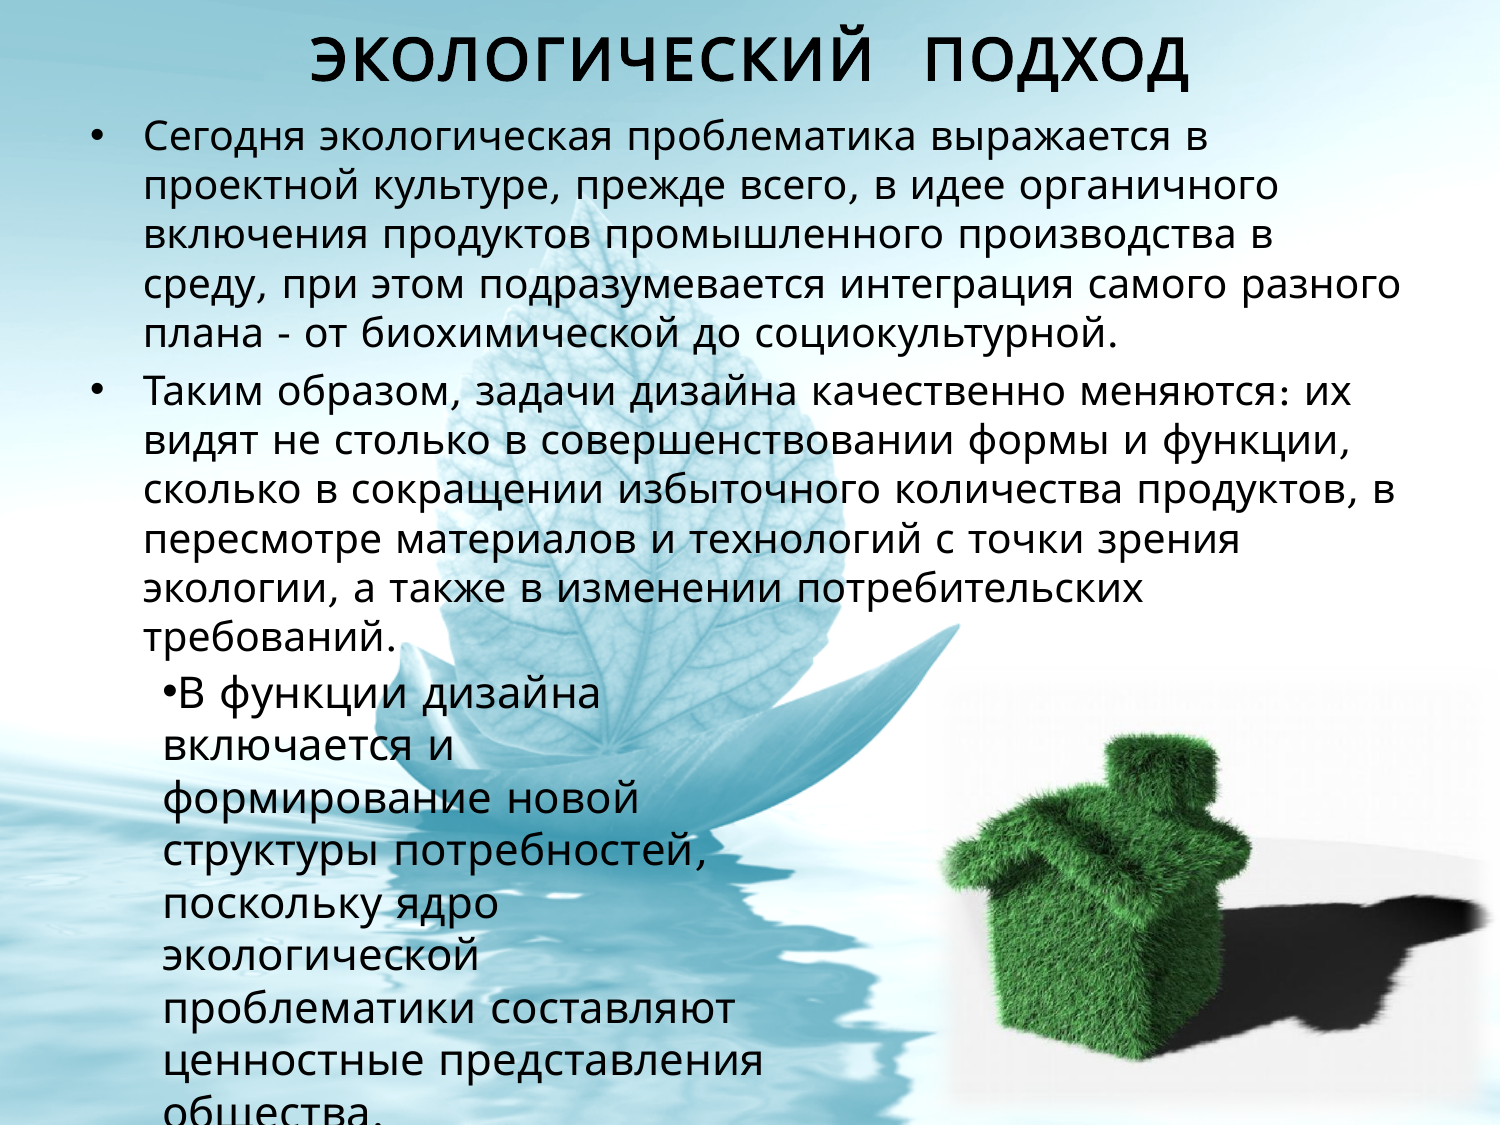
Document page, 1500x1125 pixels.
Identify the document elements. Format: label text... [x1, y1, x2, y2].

picture [926, 666, 1500, 1125]
title Экологический подход [75, 0, 1425, 101]
list Сегодня экологическая проблематика выражается в проектной культуре, прежде всего, в идее органичного включения продуктов промышленного производства в среду, при этом подразумевается интеграция самого разного плана - от биохимической до социокультурной. Таким образом, задачи дизайна качественно меняются: их видят не столько в совершенствовании формы и функции, сколько в сокращении избыточного количества продуктов, в пересмотре материалов и технологий с точки зрения экологии, а также в изменении потребительских требований. [75, 101, 1425, 669]
text_box В функции дизайна включается и формирование новой структуры потребностей, поскольку ядро экологической проблематики составляют ценностные представления общества. [147, 656, 809, 1125]
